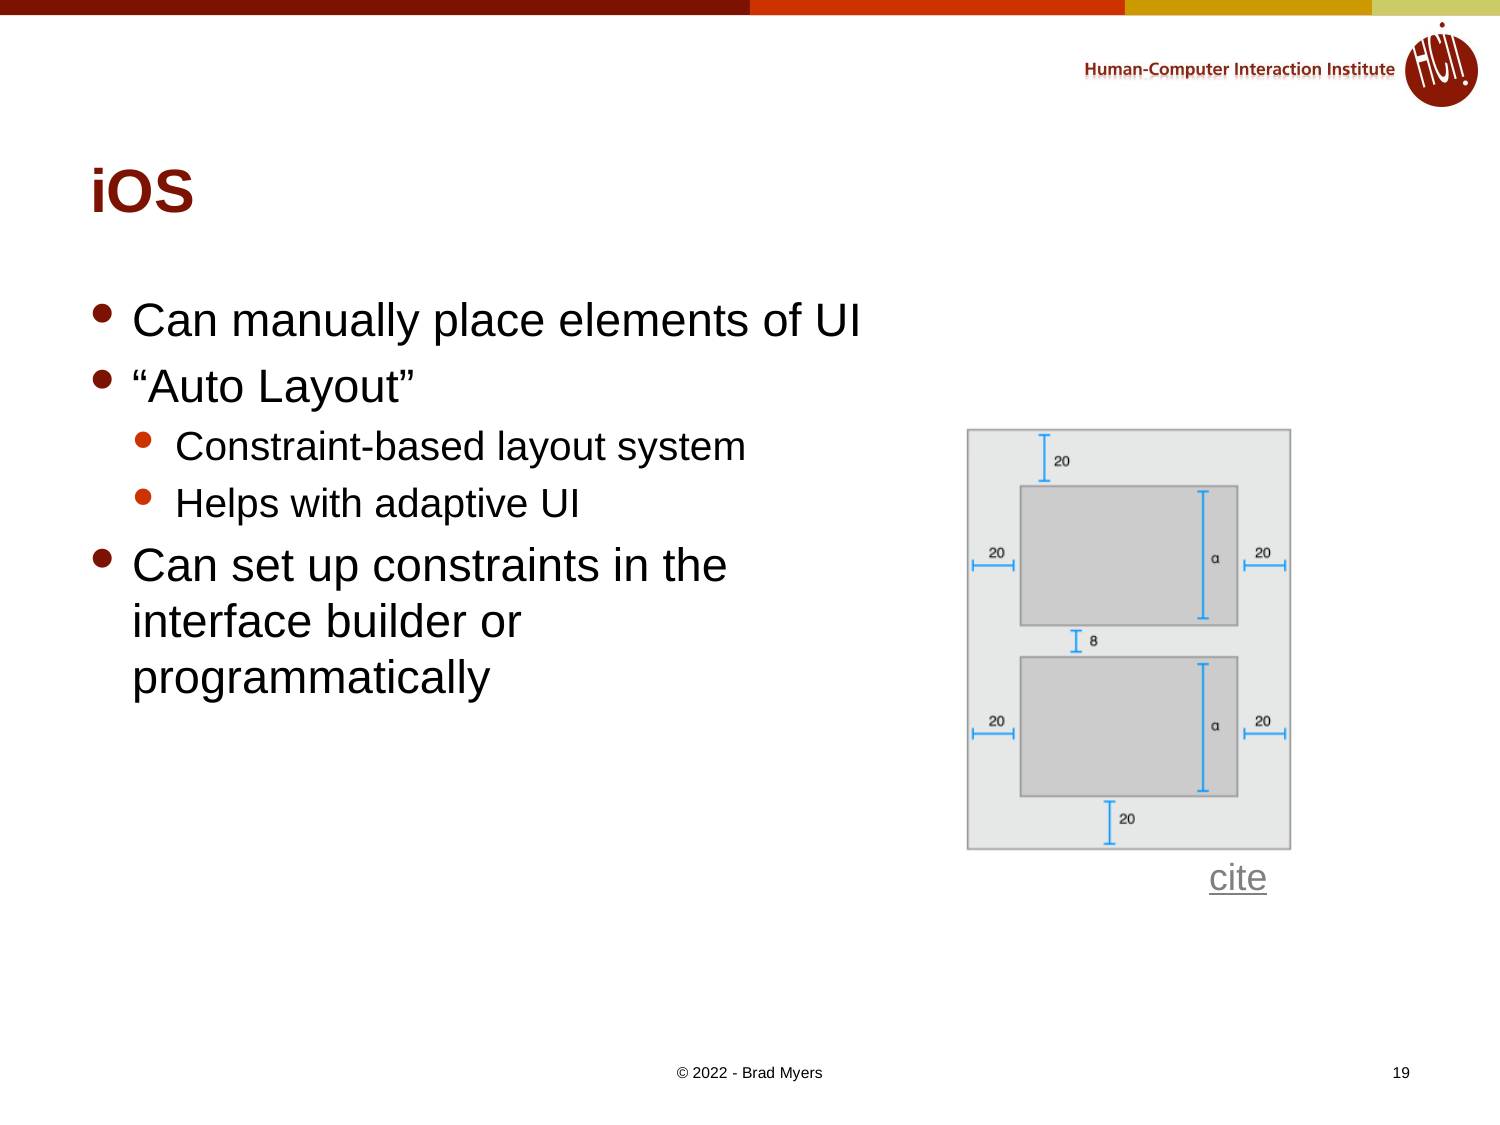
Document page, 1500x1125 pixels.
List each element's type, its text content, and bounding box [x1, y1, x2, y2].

footer © 2022 - Brad Myers [512, 1054, 988, 1101]
picture [1313, 22, 1478, 107]
slide_number 19 [1074, 1054, 1426, 1101]
title iOS [74, 19, 1313, 233]
text_box cite [1194, 866, 1283, 906]
list Can manually place elements of UI “Auto Layout” Constraint-based layout system Helps with adaptive UI Can set up constraints in the interface builder or programmatically [74, 281, 1426, 1006]
picture [954, 421, 1296, 858]
